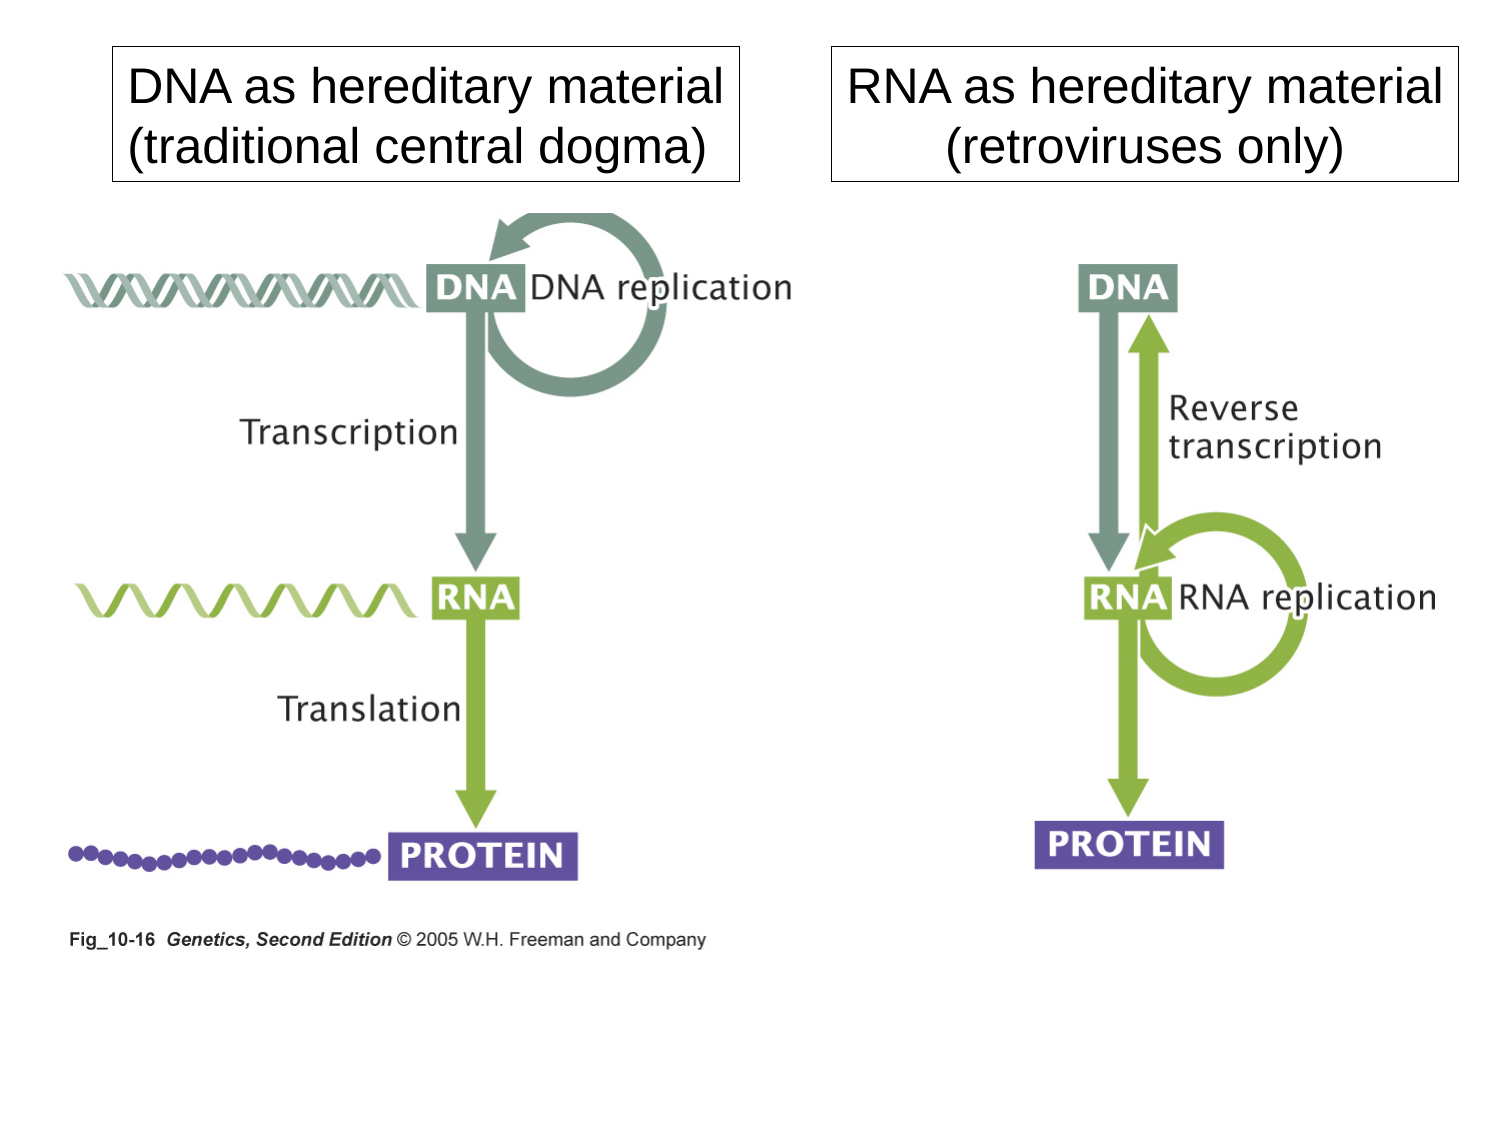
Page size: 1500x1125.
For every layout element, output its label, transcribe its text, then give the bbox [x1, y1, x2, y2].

text_box RNA as hereditary material (retroviruses only) [831, 46, 1459, 182]
picture [61, 213, 1438, 951]
text_box DNA as hereditary material (traditional central dogma) [112, 46, 740, 182]
